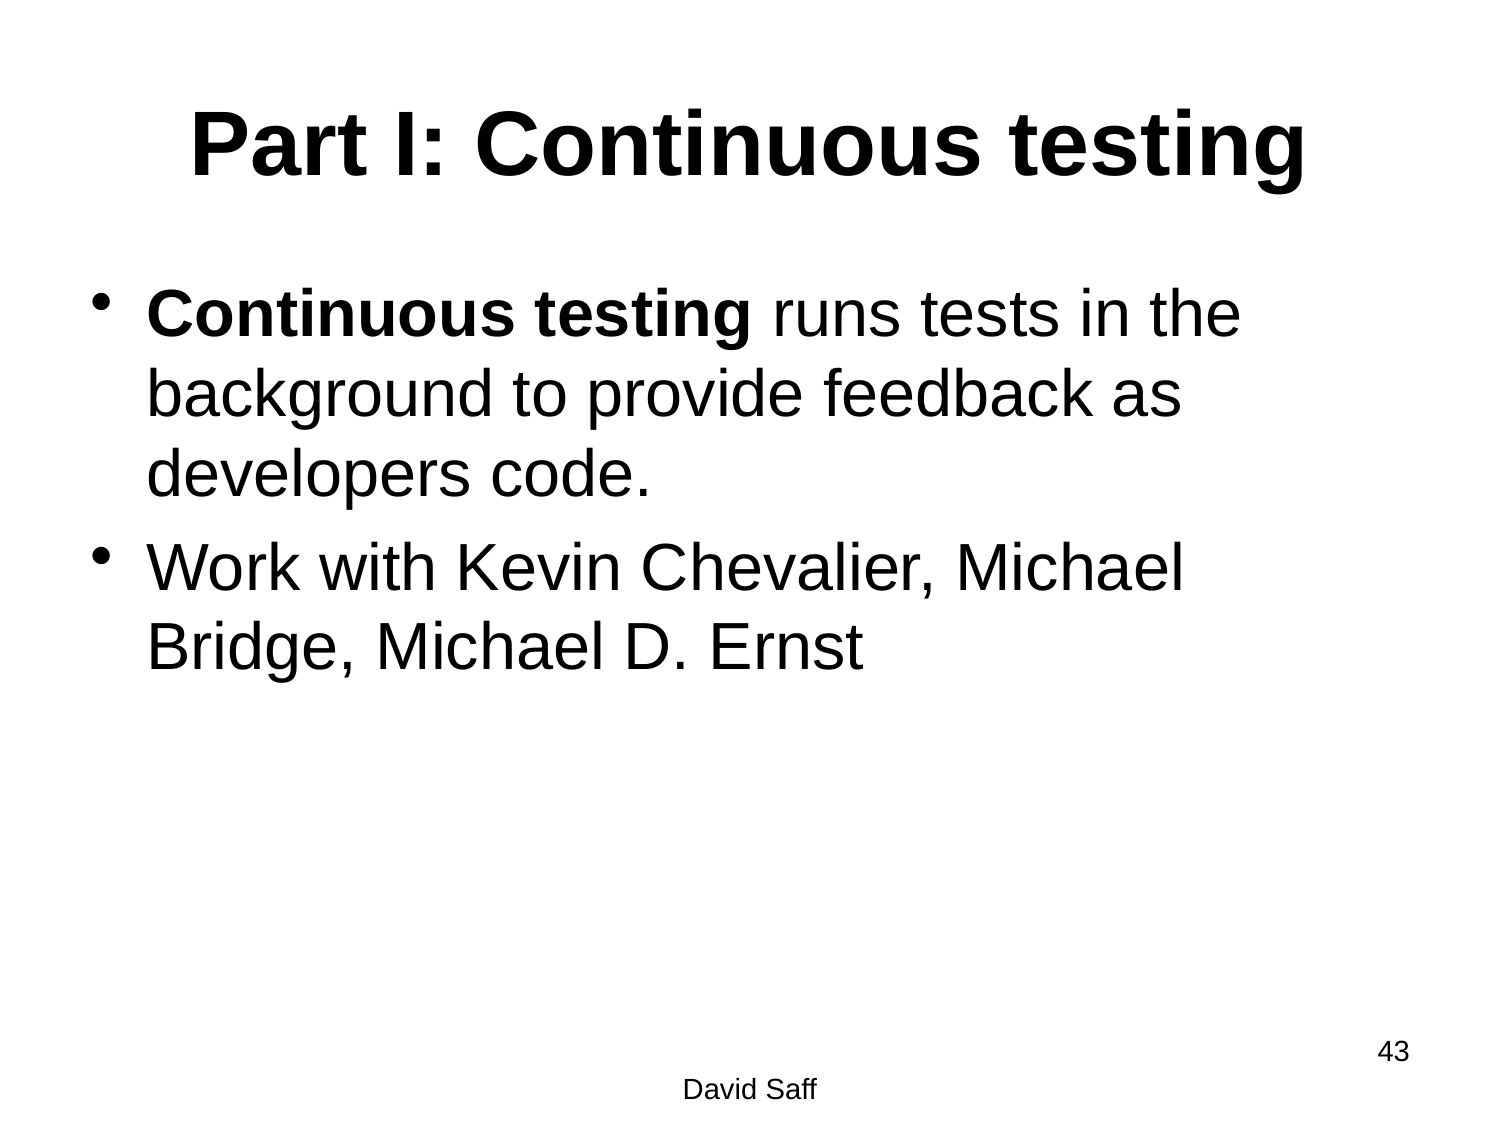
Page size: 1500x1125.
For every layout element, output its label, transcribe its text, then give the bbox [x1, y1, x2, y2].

footer David Saff [512, 1062, 988, 1103]
slide_number 43 [1074, 1024, 1425, 1103]
list Continuous testing runs tests in the background to provide feedback as developers code. Work with Kevin Chevalier, Michael Bridge, Michael D. Ernst [75, 262, 1425, 1005]
title Part I: Continuous testing [75, 45, 1425, 233]
